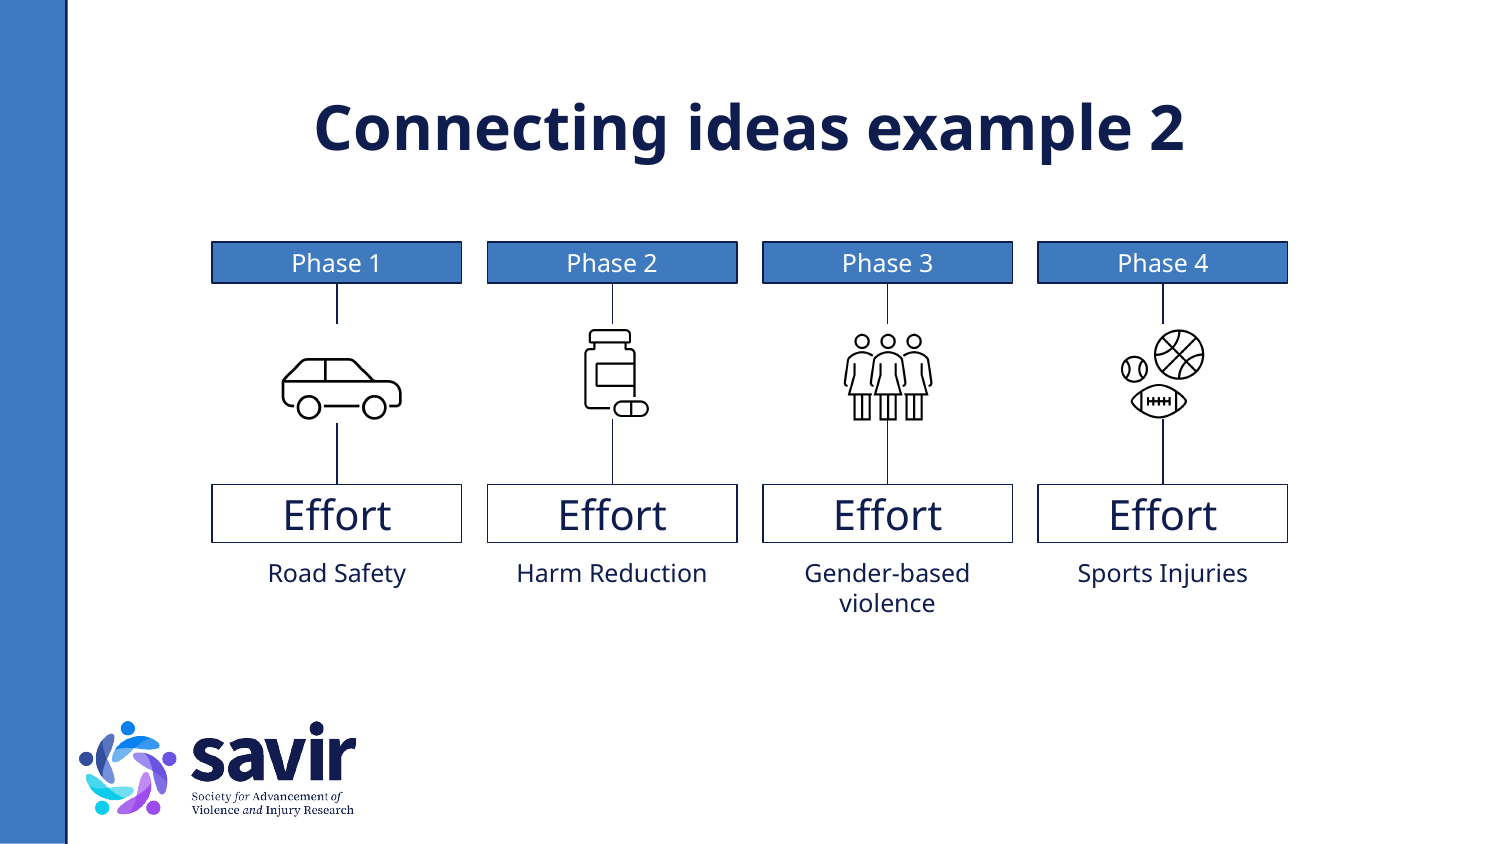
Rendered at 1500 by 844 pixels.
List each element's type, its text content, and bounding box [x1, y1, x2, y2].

text_box Road Safety [212, 542, 462, 658]
text_box Effort [487, 484, 738, 542]
text_box Phase 2 [487, 242, 738, 283]
text_box Gender-based violence [762, 542, 1013, 658]
picture [835, 325, 940, 430]
text_box Effort [1038, 484, 1288, 542]
picture [1111, 322, 1215, 427]
text_box Phase 3 [762, 242, 1013, 283]
text_box Effort [212, 484, 462, 542]
text_box Sports Injuries [1038, 542, 1288, 658]
text_box Phase 1 [212, 242, 462, 283]
picture [562, 319, 670, 427]
picture [79, 721, 357, 818]
title Connecting ideas example 2 [118, 72, 1382, 167]
text_box Harm Reduction [487, 542, 738, 658]
text_box Effort [762, 484, 1013, 542]
picture [276, 322, 408, 454]
text_box Phase 4 [1038, 242, 1288, 283]
